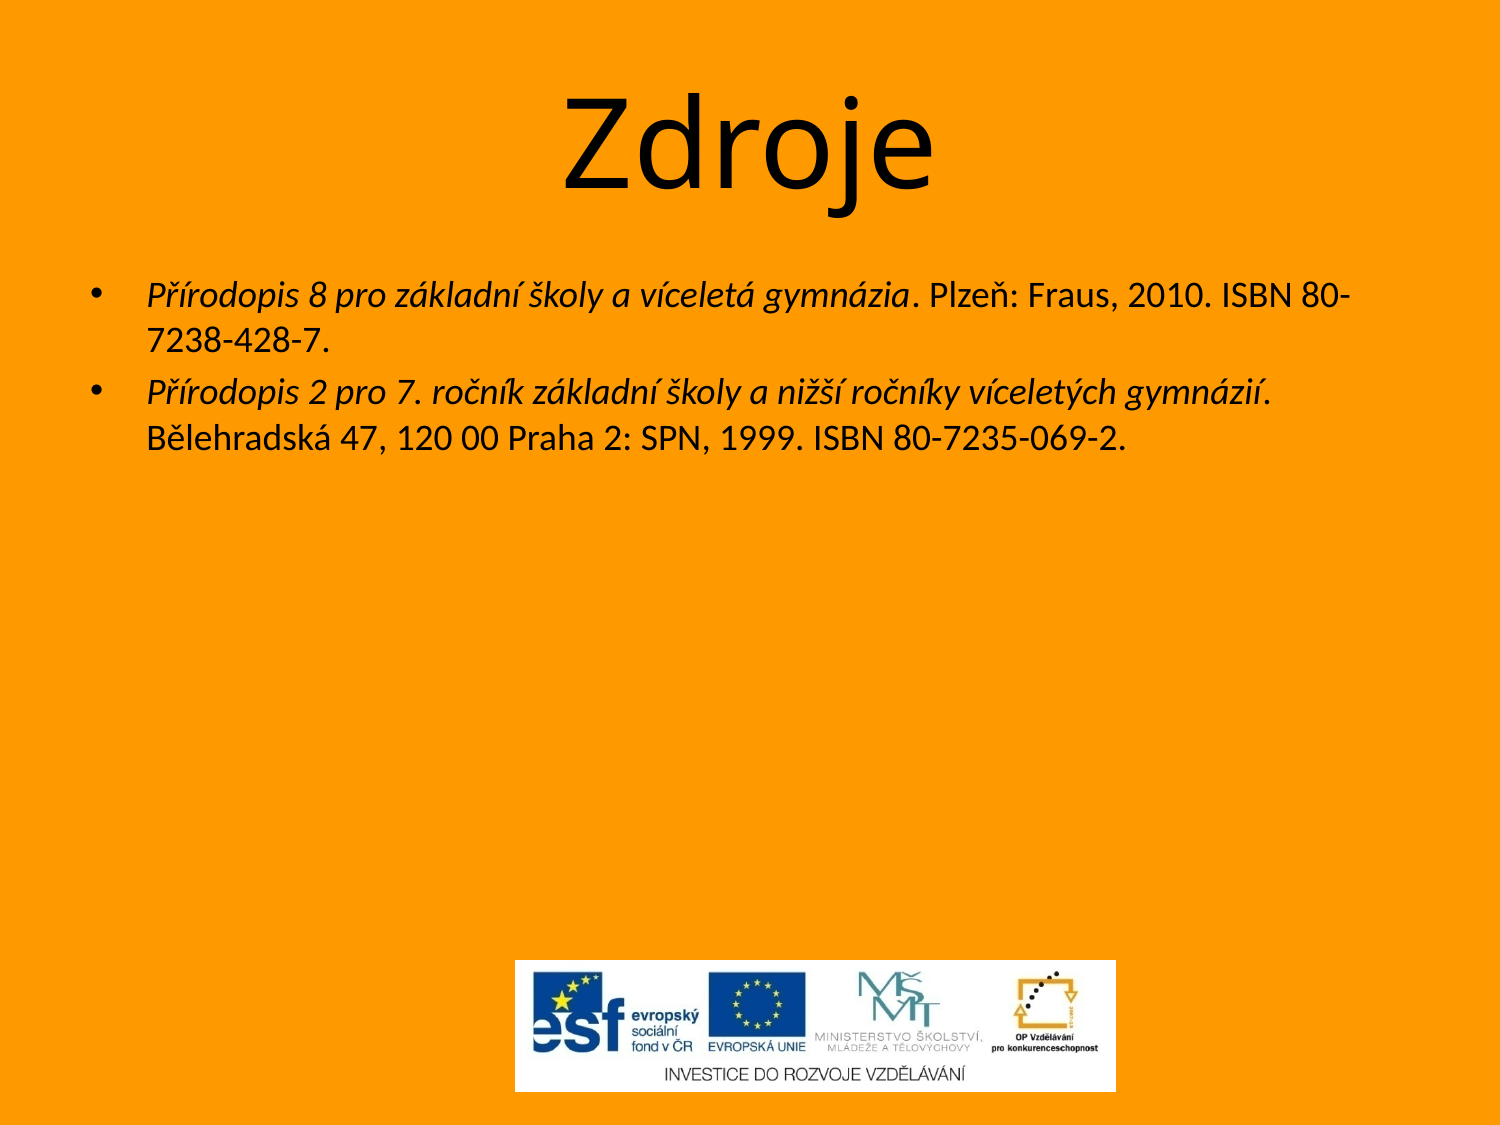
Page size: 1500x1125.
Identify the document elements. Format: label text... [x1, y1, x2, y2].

picture [515, 960, 1116, 1092]
title Zdroje [75, 45, 1425, 233]
list Přírodopis 8 pro základní školy a víceletá gymnázia. Plzeň: Fraus, 2010. ISBN 80-7238-428-7. Přírodopis 2 pro 7. ročník základní školy a nižší ročníky víceletých gymnázií. Bělehradská 47, 120 00 Praha 2: SPN, 1999. ISBN 80-7235-069-2. [75, 262, 1425, 1005]
